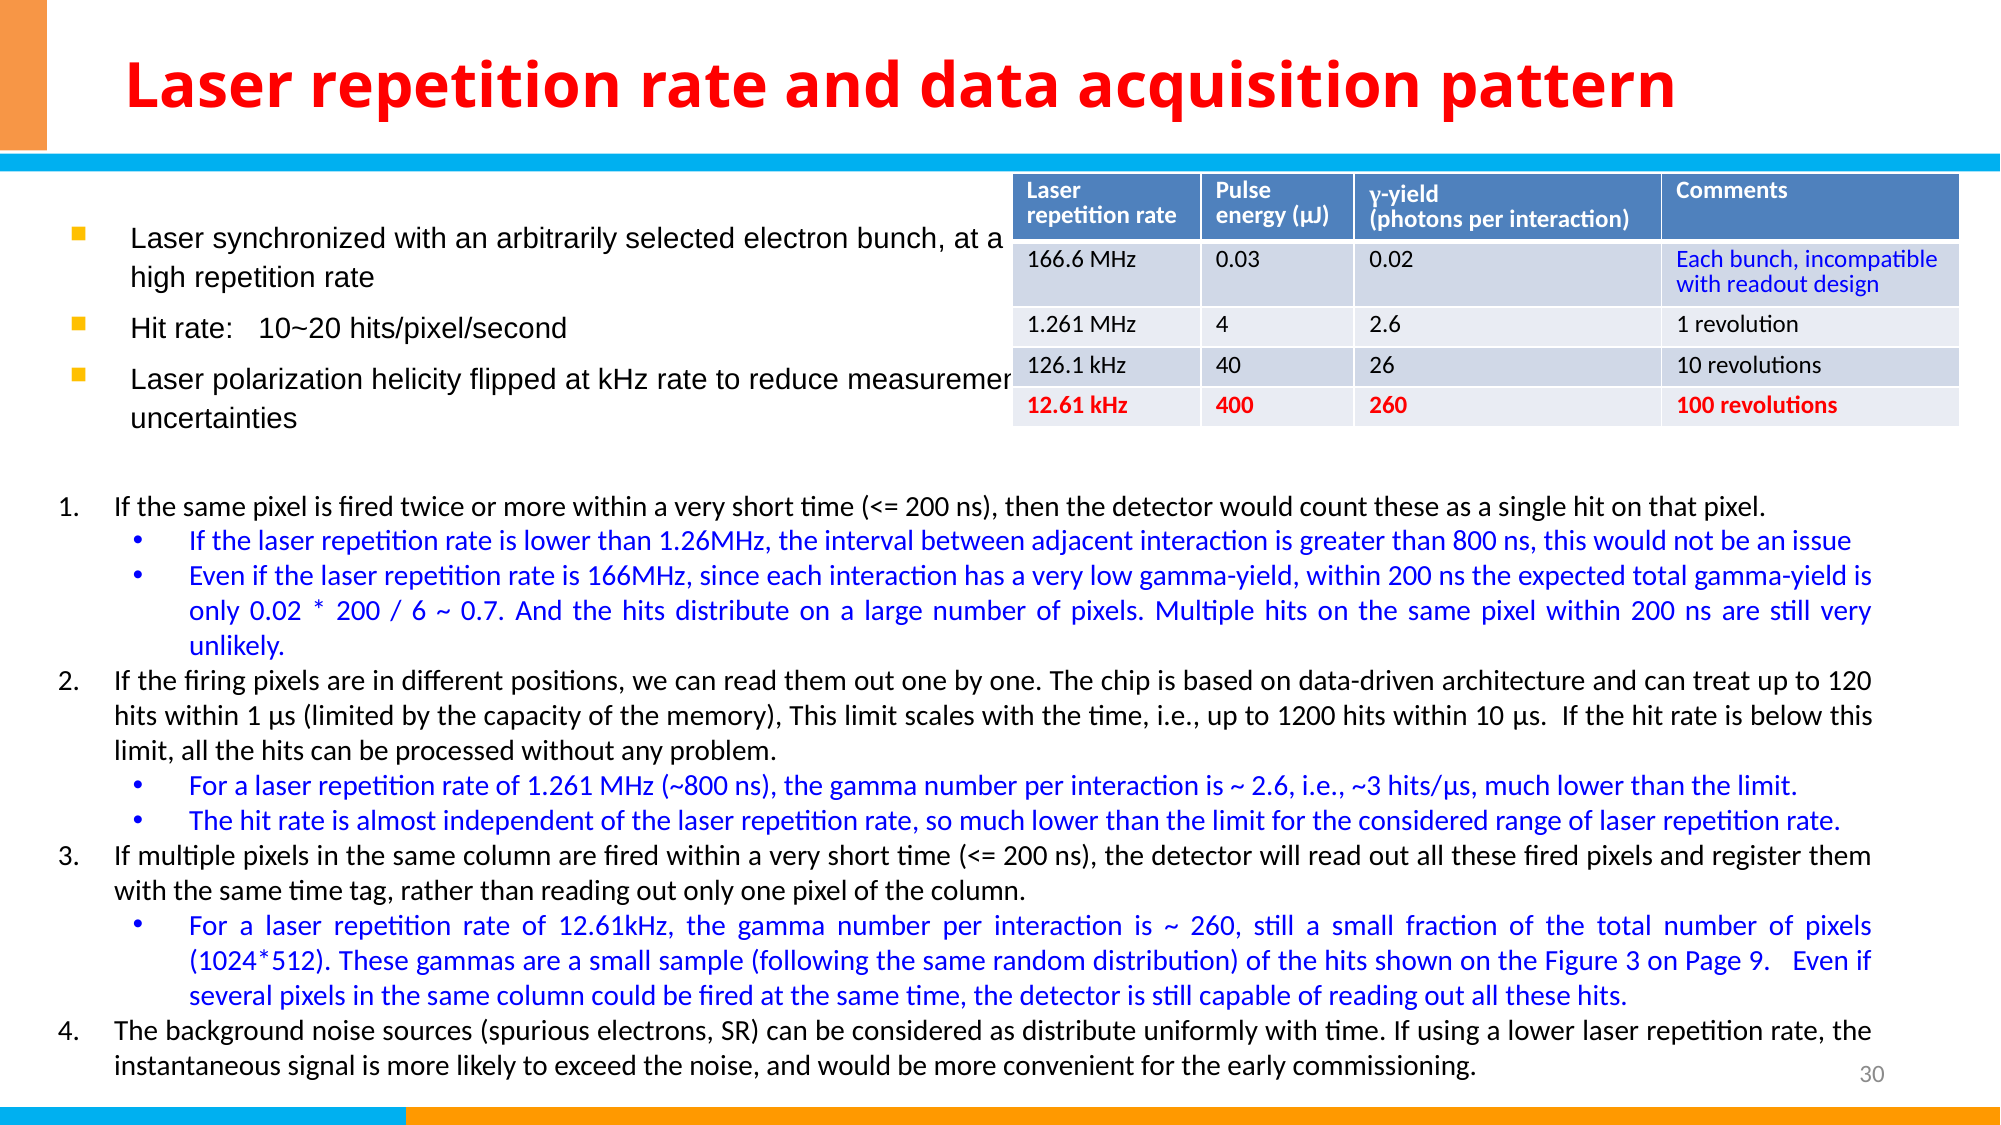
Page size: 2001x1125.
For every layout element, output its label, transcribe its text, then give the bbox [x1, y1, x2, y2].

table_cell Each bunch, incompatible with readout design [1662, 244, 1959, 306]
table_cell 4 [1202, 308, 1353, 346]
table_cell 40 [1202, 348, 1353, 386]
table_cell 0.02 [1355, 244, 1661, 306]
table_cell 1 revolution [1662, 308, 1959, 346]
table_header Pulse energy (μJ) [1202, 174, 1353, 239]
table_header Laser repetition rate [1013, 174, 1200, 239]
table_cell 0.03 [1202, 244, 1353, 306]
table_cell 2.6 [1355, 308, 1661, 346]
text_box If the same pixel is fired twice or more within a very short time (<= 200 ns), then the detector would count these as a single hit on that pixel. If the laser repetition rate is lower than 1.26MHz, the interval between adjacent interaction is greater than 800 ns, this would not be an issue Even if the laser repetition rate is 166MHz, since each interaction has a very low gamma-yield, within 200 ns the expected total gamma-yield is only 0.02 * 200 / 6 ~ 0.7. And the hits distribute on a large number of pixels. Multiple hits on the same pixel within 200 ns are still very unlikely. If the firing pixels are in different positions, we can read them out one by one. The chip is based on data-driven architecture and can treat up to 120 hits within 1 μs (limited by the capacity of the memory), This limit scales with the time, i.e., up to 1200 hits within 10 μs. If the hit rate is below this limit, all the hits can be processed without any problem. For a laser repetition rate of 1.261 MHz (~800 ns), the gamma number per interaction is ~ 2.6, i.e., ~3 hits/μs, much lower than the limit. The hit rate is almost independent of the laser repetition rate, so much lower than the limit for the considered range of laser repetition rate. If multiple pixels in the same column are fired within a very short time (<= 200 ns), the detector will read out all these fired pixels and register them with the same time tag, rather than reading out only one pixel of the column. For a laser repetition rate of 12.61kHz, the gamma number per interaction is ~ 260, still a small fraction of the total number of pixels (1024*512). These gammas are a small sample (following the same random distribution) of the hits shown on the Figure 3 on Page 9. Even if several pixels in the same column could be fired at the same time, the detector is still capable of reading out all these hits. The background noise sources (spurious electrons, SR) can be considered as distribute uniformly with time. If using a lower laser repetition rate, the instantaneous signal is more likely to exceed the noise, and would be more convenient for the early commissioning. [43, 479, 1889, 1089]
table_cell 26 [1355, 348, 1661, 386]
table_cell 260 [1355, 388, 1661, 426]
table_cell 10 revolutions [1662, 348, 1959, 386]
table_cell 166.6 MHz [1013, 244, 1200, 306]
list Laser synchronized with an arbitrarily selected electron bunch, at a high repetition rate Hit rate: 10~20 hits/pixel/second Laser polarization helicity flipped at kHz rate to reduce measurement uncertainties [55, 208, 1071, 444]
table_cell 126.1 kHz [1013, 348, 1200, 386]
table_header γ-yield (photons per interaction) [1355, 174, 1661, 239]
slide_number 30 [1433, 1042, 1900, 1103]
table_cell 100 revolutions [1662, 388, 1959, 426]
table_cell 12.61 kHz [1013, 388, 1200, 426]
table_header Comments [1662, 174, 1959, 239]
table_cell 1.261 MHz [1013, 308, 1200, 346]
title Laser repetition rate and data acquisition pattern [109, 23, 1945, 143]
table_cell 400 [1202, 388, 1353, 426]
